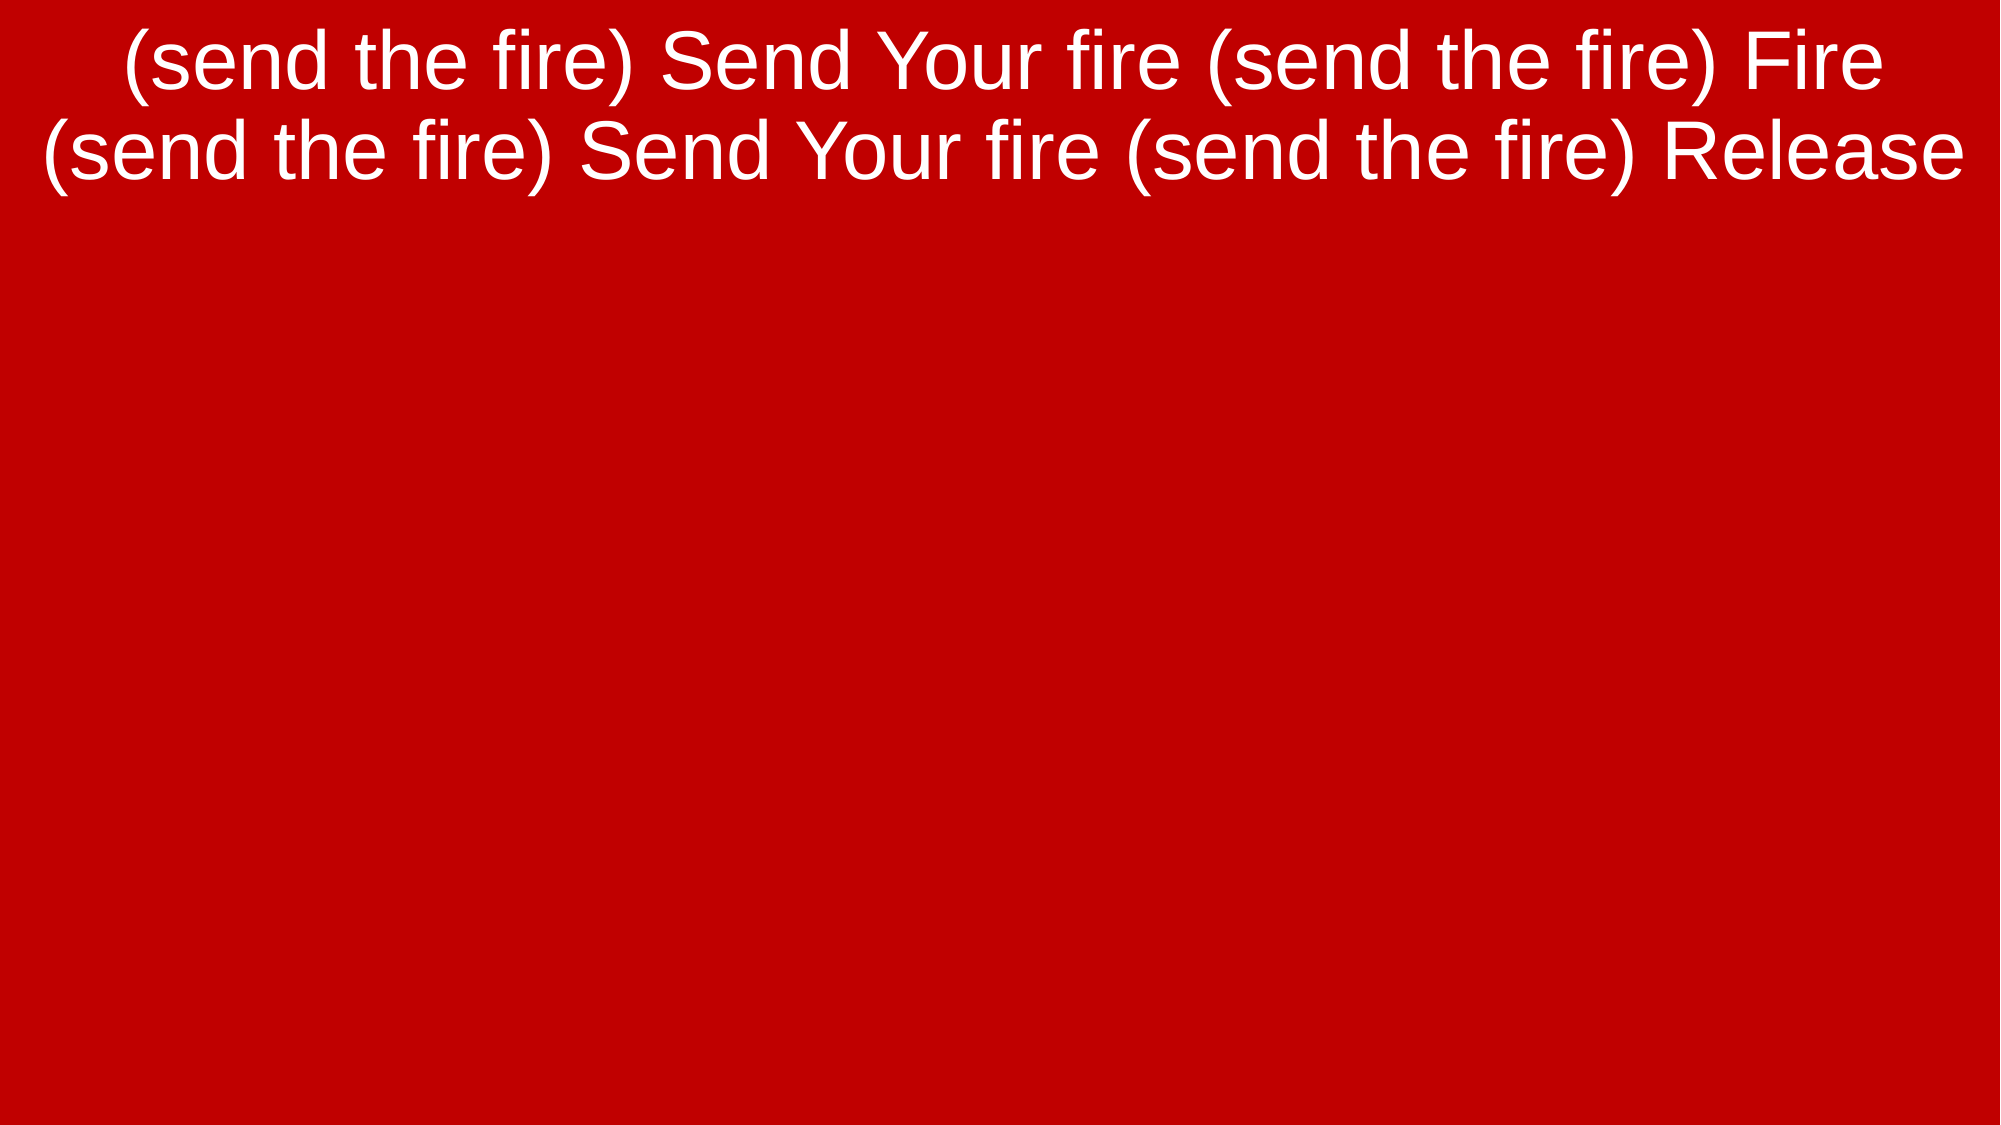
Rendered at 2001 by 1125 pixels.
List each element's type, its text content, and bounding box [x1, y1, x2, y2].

list (send the fire) Send Your fire (send the fire) Fire (send the fire) Send Your fire (send the fire) Release [10, 9, 2000, 784]
